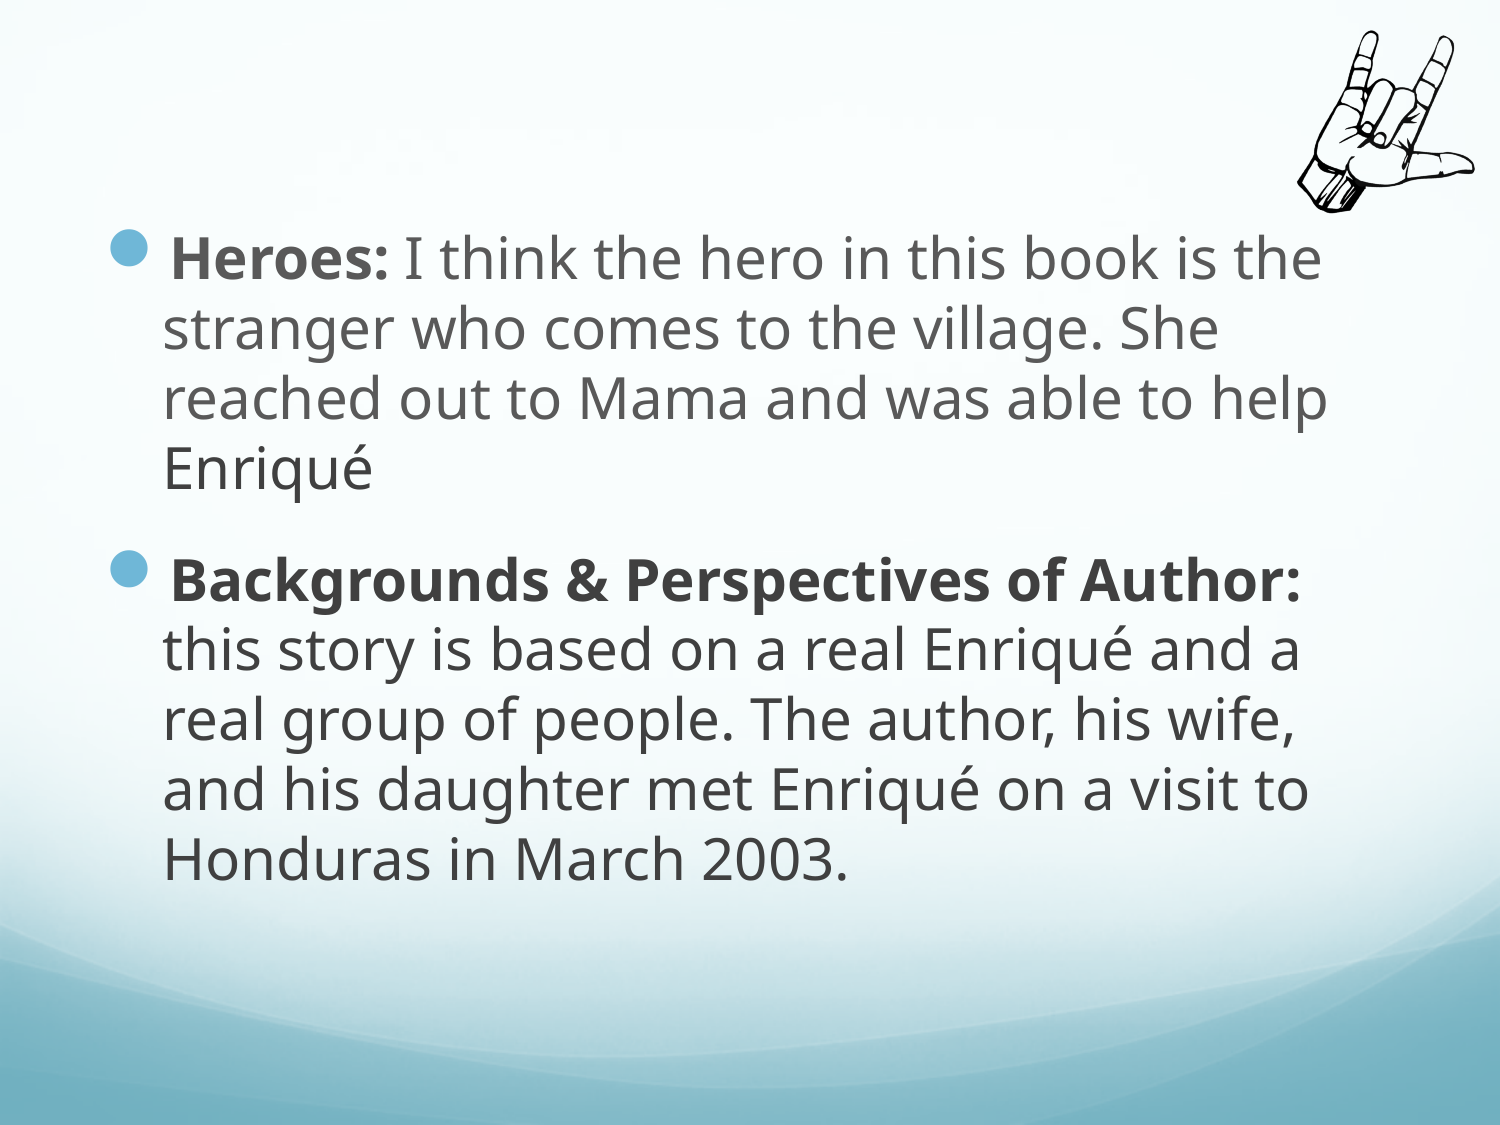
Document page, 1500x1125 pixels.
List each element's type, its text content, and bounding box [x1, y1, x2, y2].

picture [1287, 4, 1500, 262]
list Heroes: I think the hero in this book is the stranger who comes to the village. She reached out to Mama and was able to help Enriqué Backgrounds & Perspectives of Author: this story is based on a real Enriqué and a real group of people. The author, his wife, and his daughter met Enriqué on a visit to Honduras in March 2003. [90, 213, 1410, 959]
